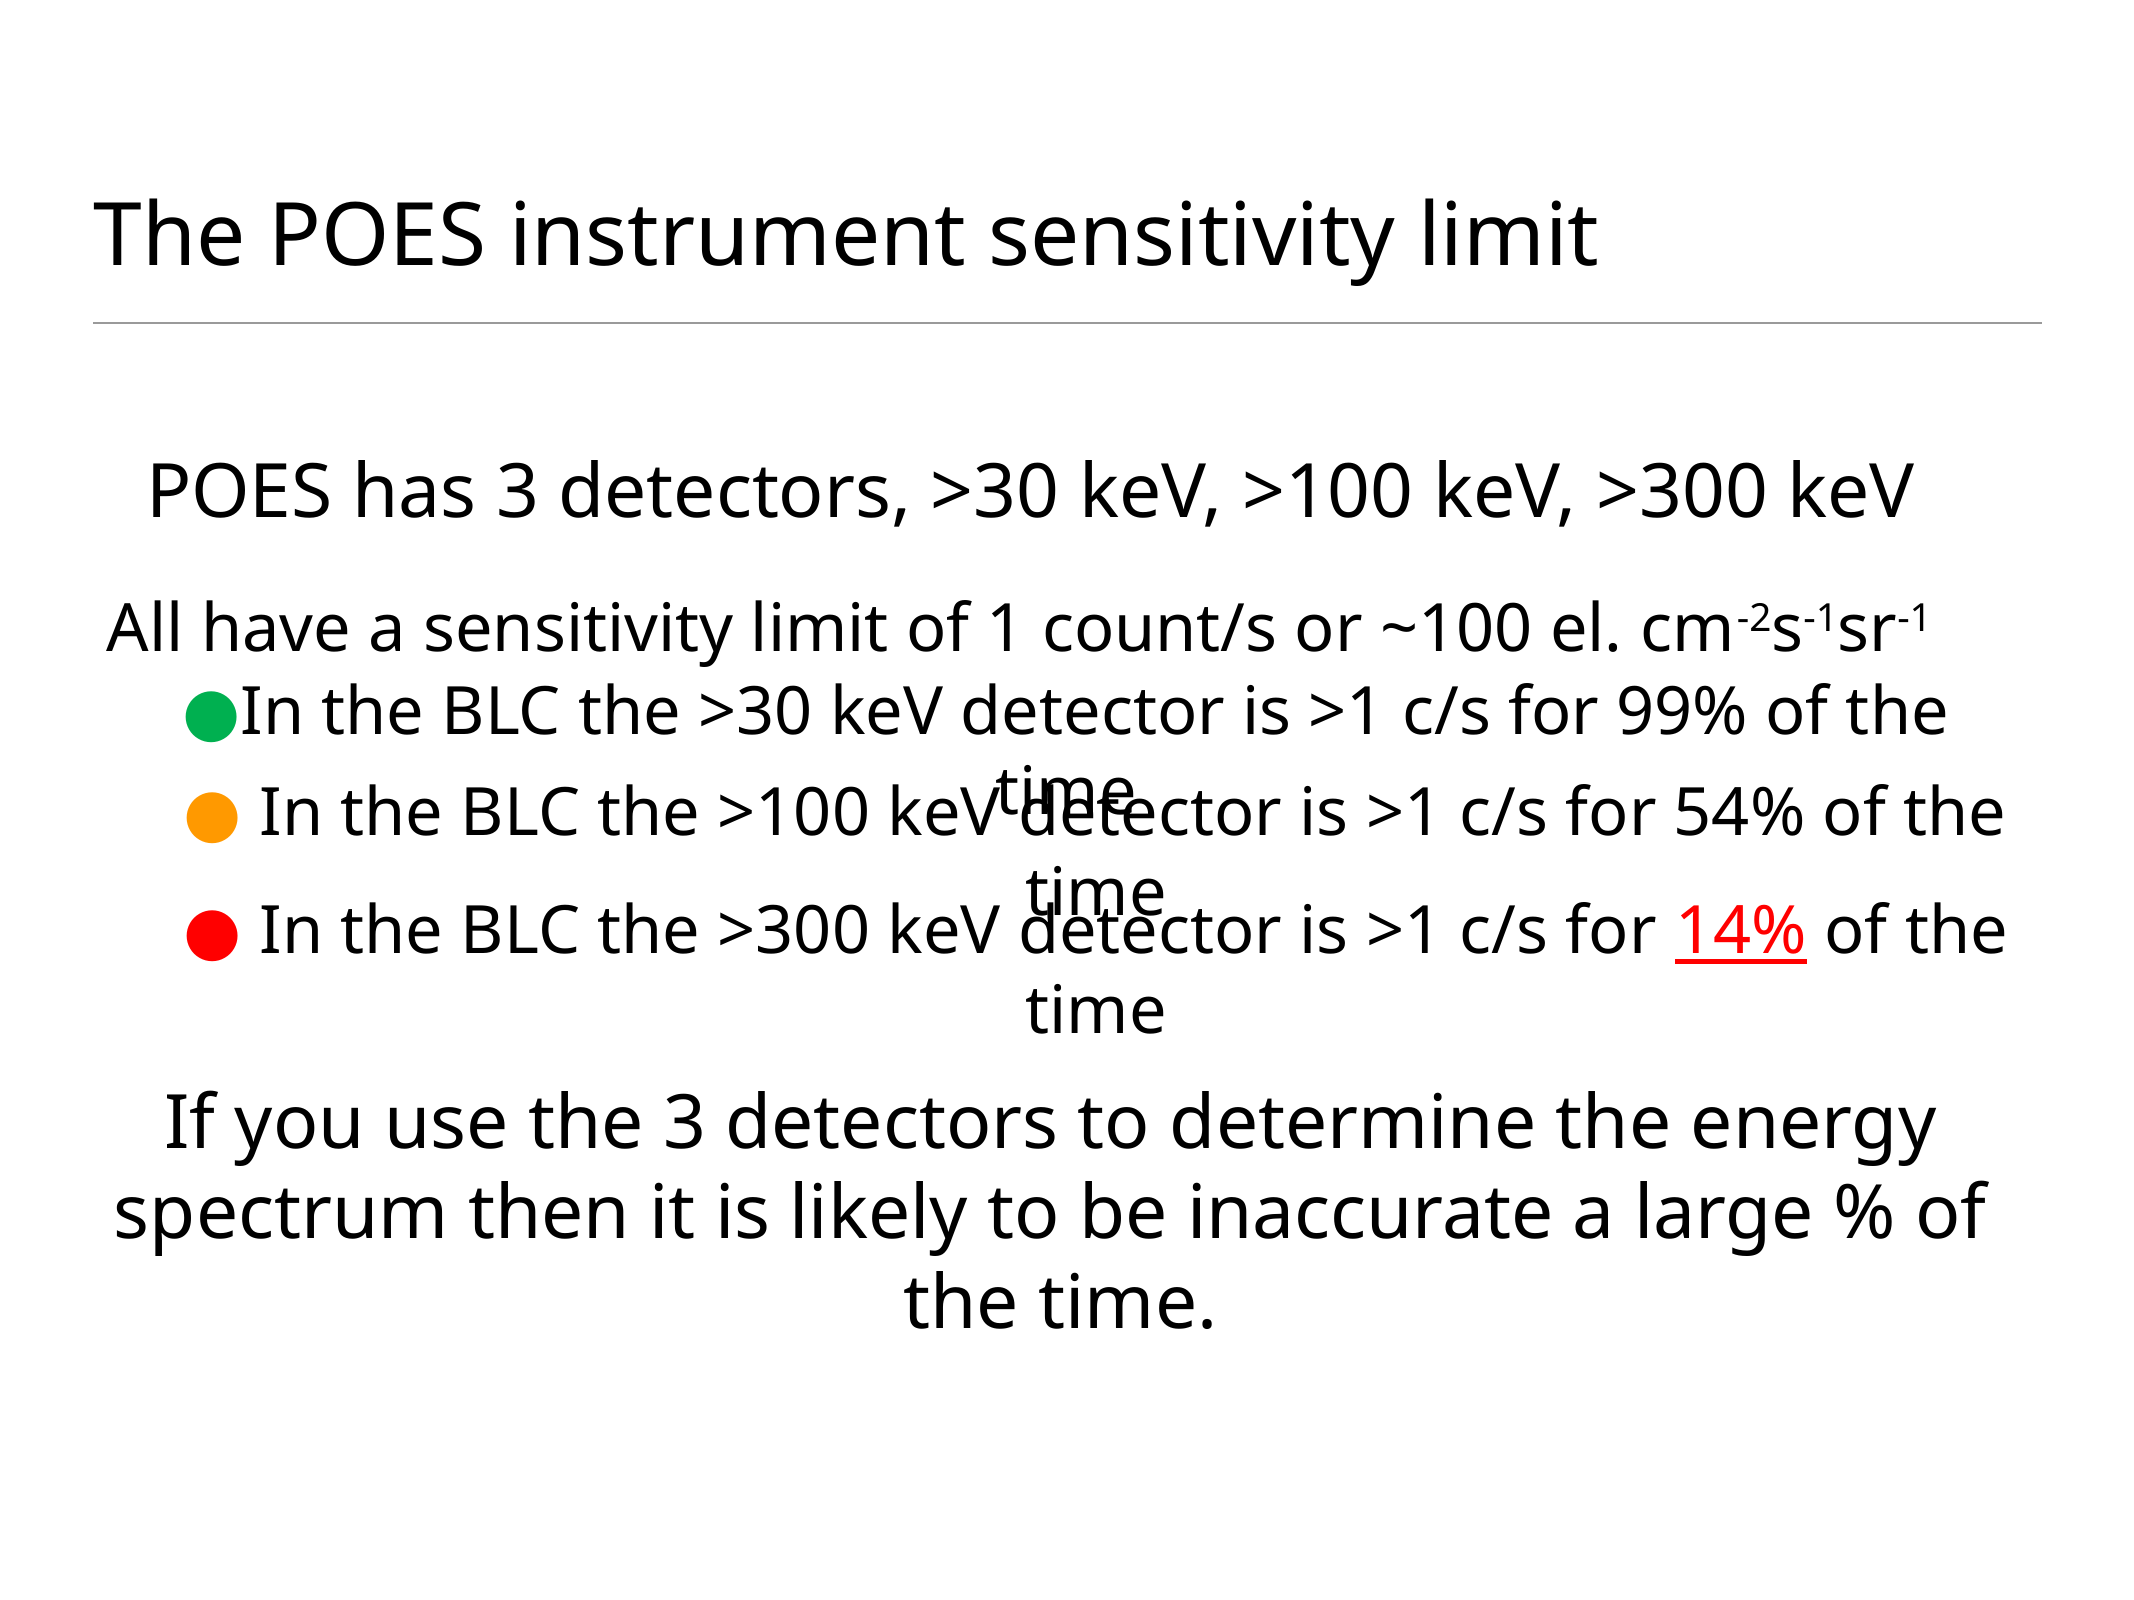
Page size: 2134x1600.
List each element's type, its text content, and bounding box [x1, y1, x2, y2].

text_box ● In the BLC the >300 keV detector is >1 c/s for 14% of the time [133, 878, 2059, 1056]
text_box If you use the 3 detectors to determine the energy spectrum then it is likely to be inaccurate a large % of the time. [97, 1064, 2024, 1352]
text_box All have a sensitivity limit of 1 count/s or ~100 el. cm-2s-1sr-1 [74, 576, 1965, 673]
title The POES instrument sensitivity limit [93, 53, 2041, 284]
text_box ● In the BLC the >100 keV detector is >1 c/s for 54% of the time [133, 760, 2059, 878]
text_box POES has 3 detectors, >30 keV, >100 keV, >300 keV [86, 434, 1977, 541]
text_box ●In the BLC the >30 keV detector is >1 c/s for 99% of the time [121, 659, 2012, 836]
